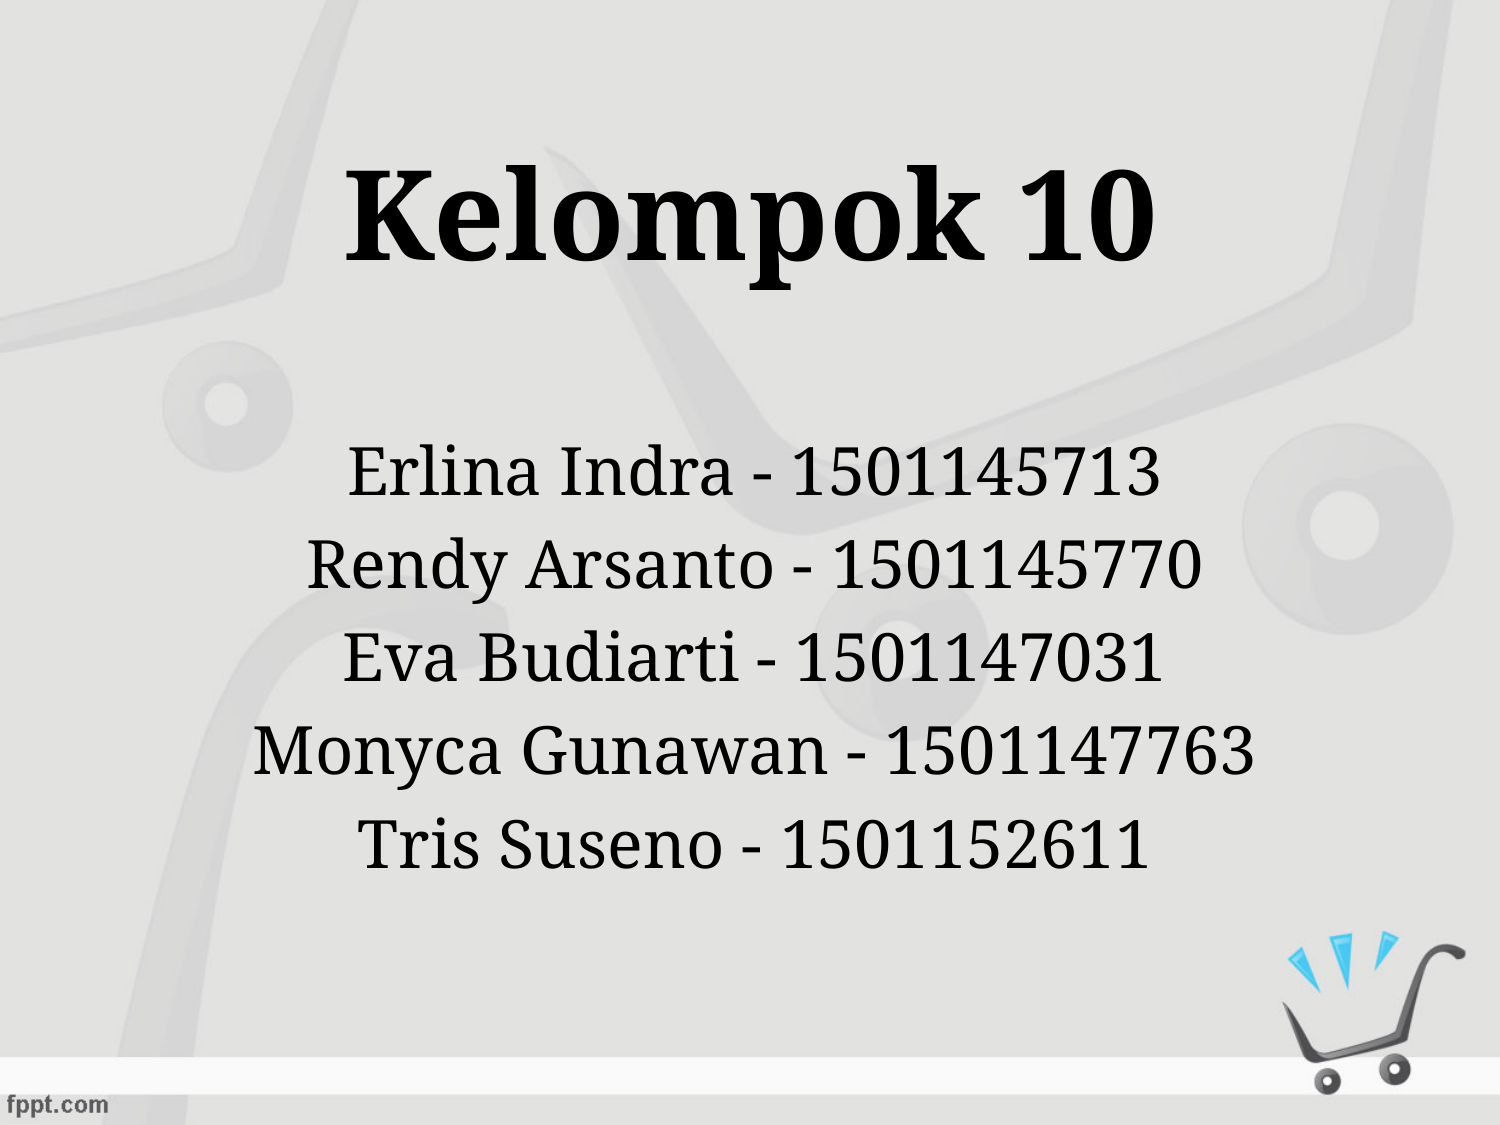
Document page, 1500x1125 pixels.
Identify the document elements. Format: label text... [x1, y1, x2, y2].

title Kelompok 10 [159, 90, 1376, 332]
subtitle Erlina Indra - 1501145713 Rendy Arsanto - 1501145770 Eva Budiarti - 1501147031 Monyca Gunawan - 1501147763 Tris Suseno - 1501152611 [230, 420, 1281, 709]
picture [0, 0, 1500, 1125]
